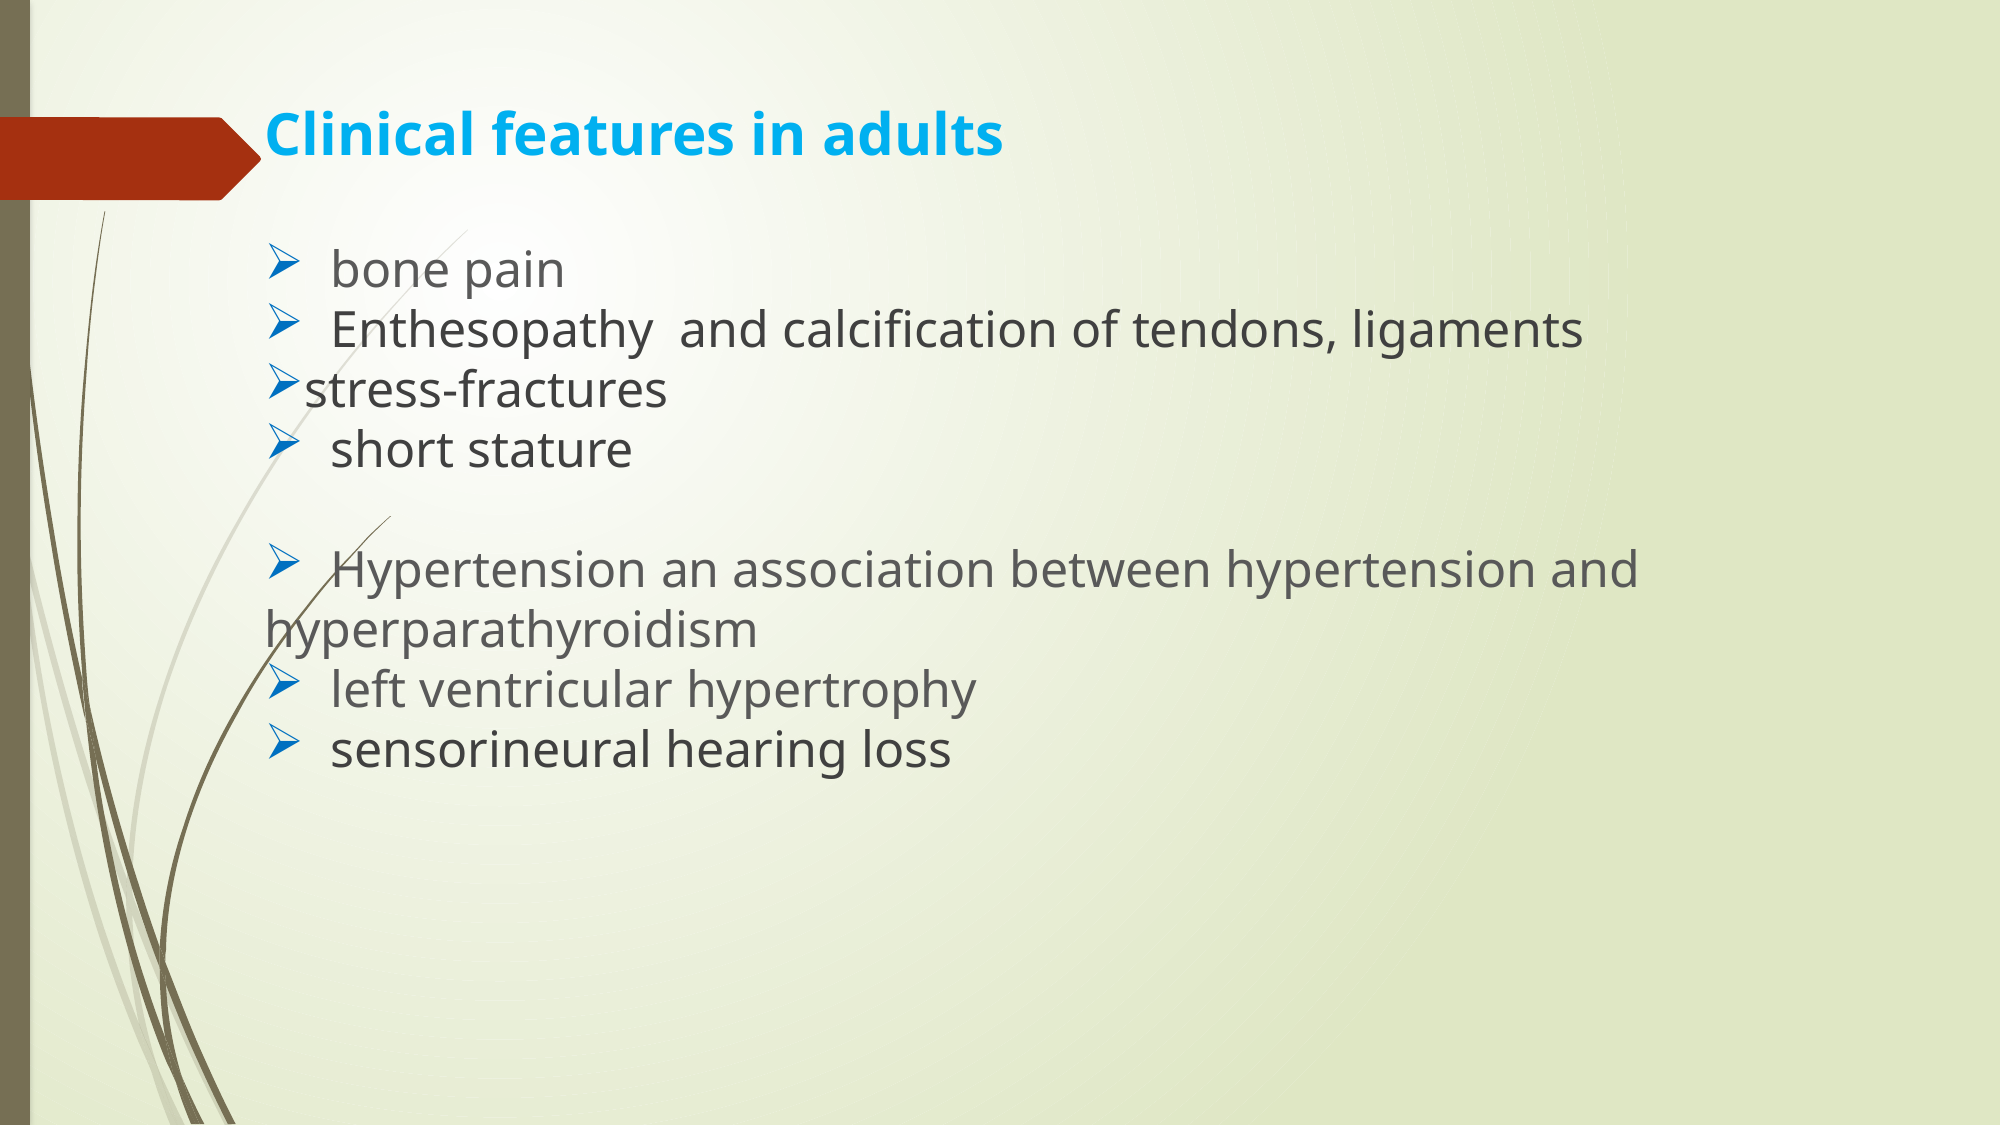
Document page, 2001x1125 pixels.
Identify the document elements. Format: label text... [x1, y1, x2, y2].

text_box Clinical features in adults bone pain Enthesopathy and calcification of tendons, ligaments stress-fractures short stature Hypertension an association between hypertension and hyperparathyroidism left ventricular hypertrophy sensorineural hearing loss [249, 89, 1750, 905]
